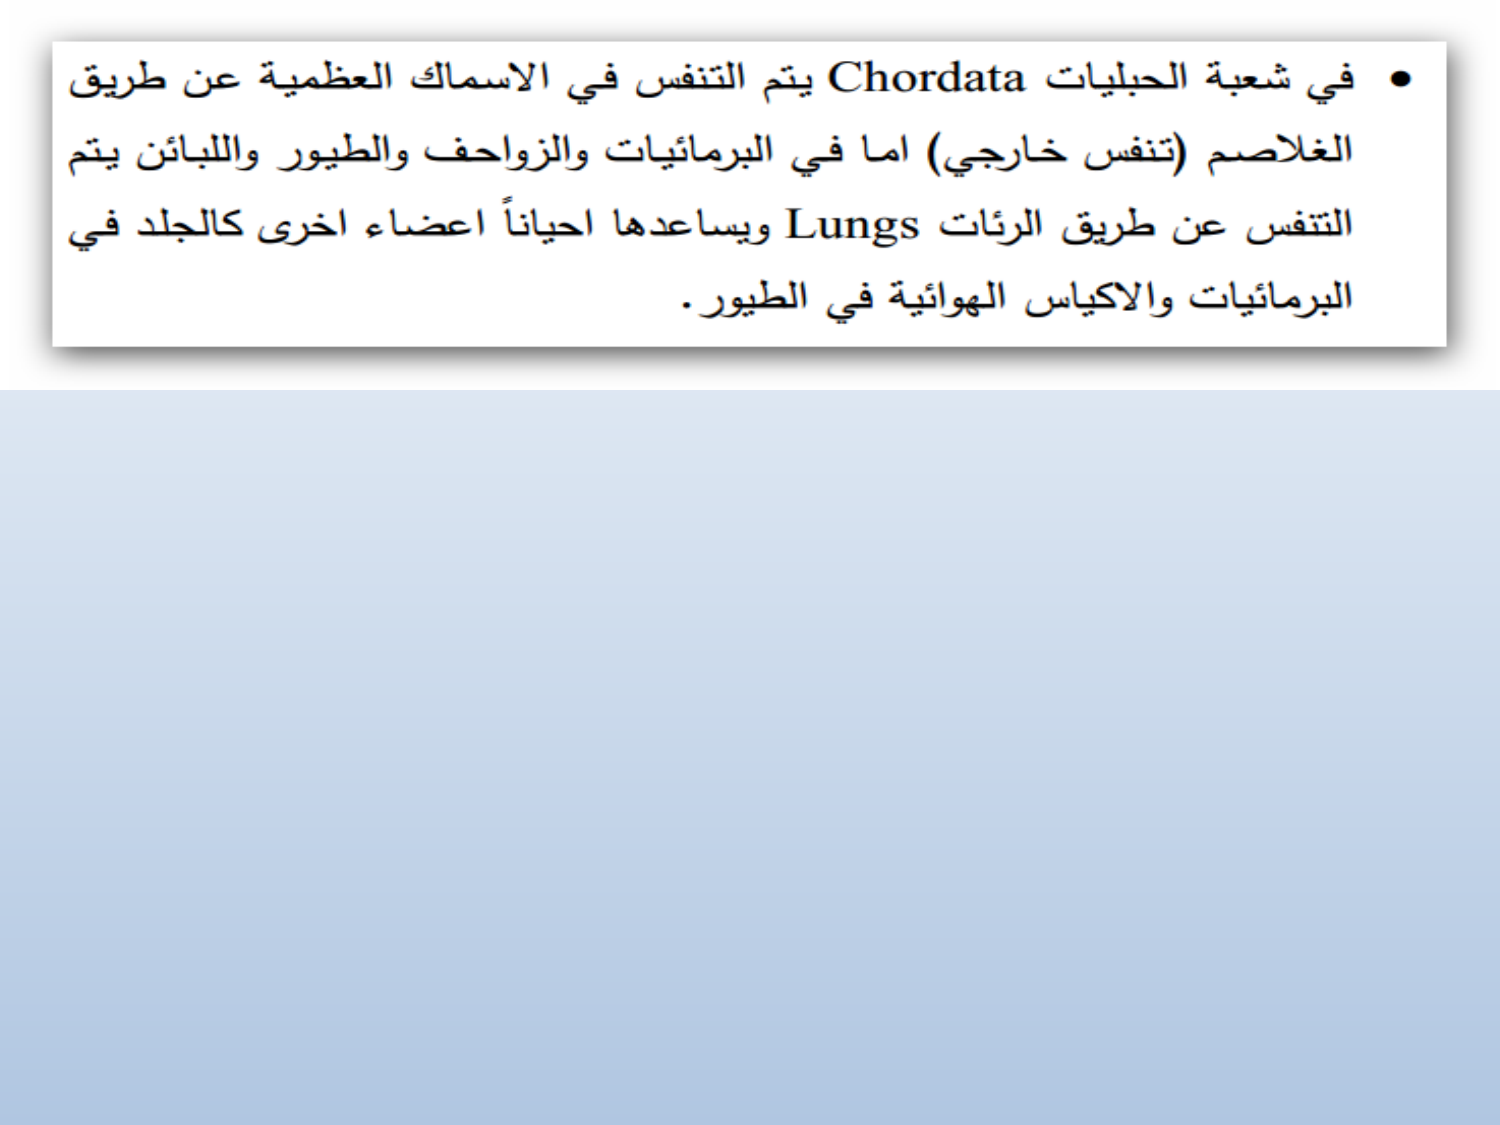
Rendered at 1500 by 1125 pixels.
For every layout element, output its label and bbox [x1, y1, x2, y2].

picture [0, 0, 1500, 390]
